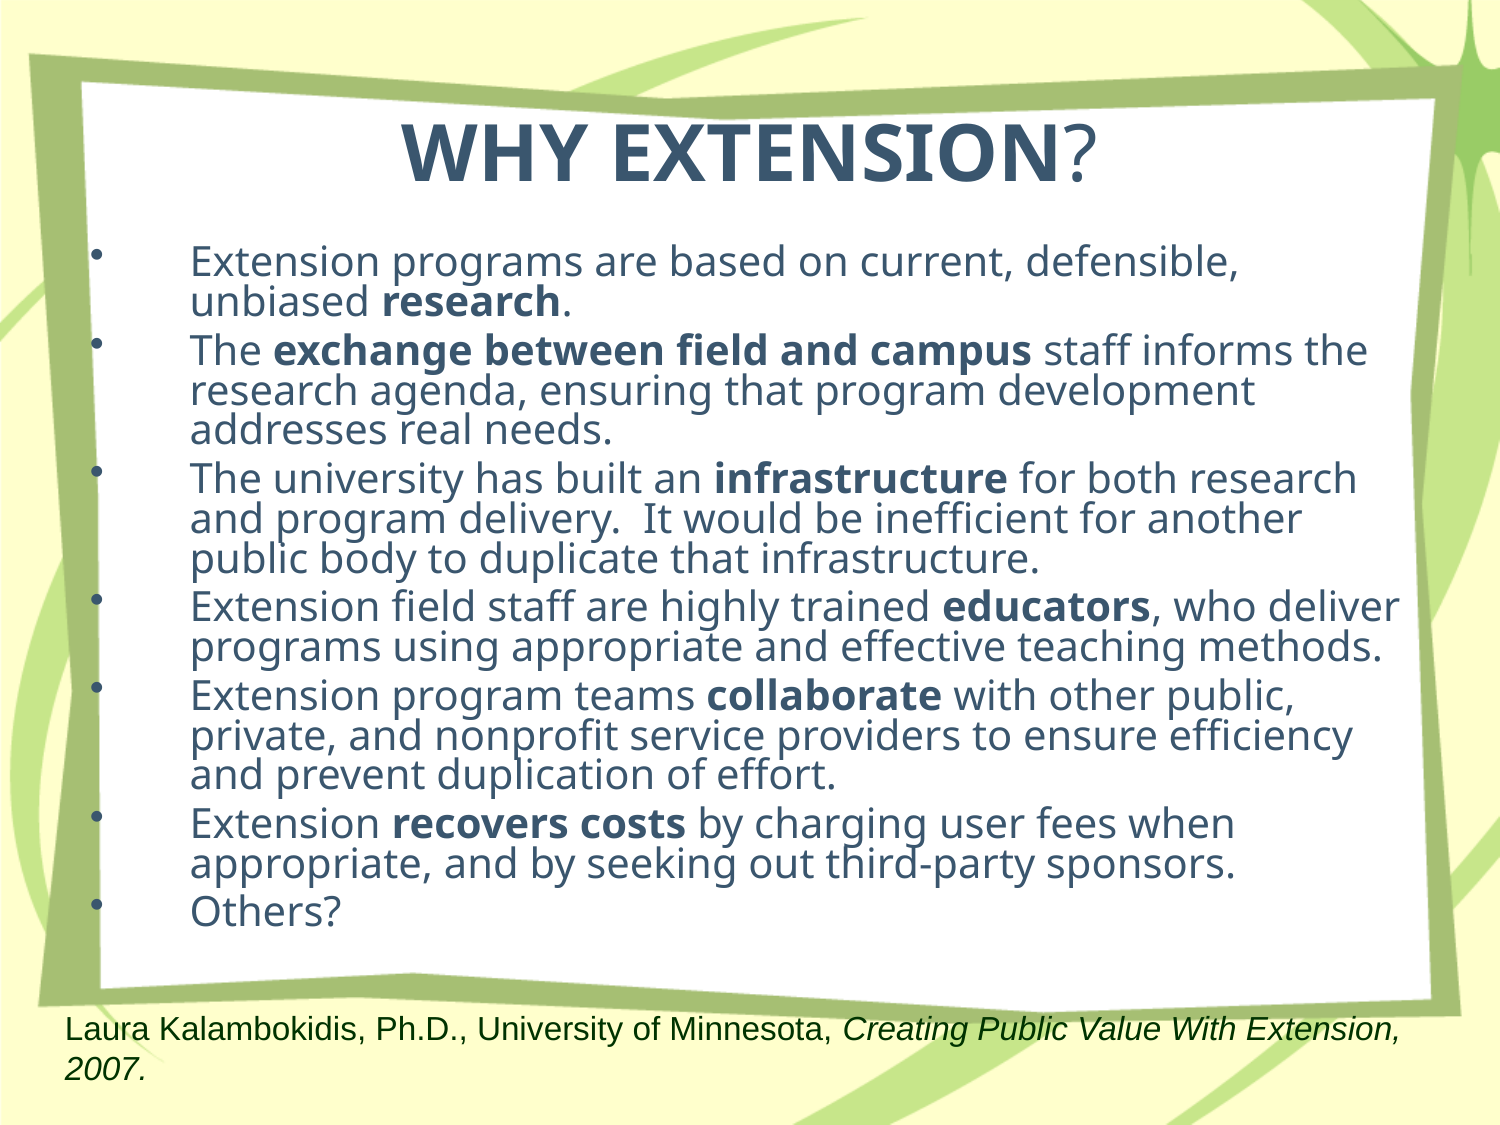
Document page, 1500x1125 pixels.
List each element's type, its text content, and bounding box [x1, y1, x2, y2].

text_box Laura Kalambokidis, Ph.D., University of Minnesota, Creating Public Value With Extension, 2007. [49, 999, 1463, 1095]
text_box Extension programs are based on current, defensible, unbiased research. The exchange between field and campus staff informs the research agenda, ensuring that program development addresses real needs. The university has built an infrastructure for both research and program delivery. It would be inefficient for another public body to duplicate that infrastructure. Extension field staff are highly trained educators, who deliver programs using appropriate and effective teaching methods. Extension program teams collaborate with other public, private, and nonprofit service providers to ensure efficiency and prevent duplication of effort. Extension recovers costs by charging user fees when appropriate, and by seeking out third-party sponsors. Others? [74, 237, 1425, 963]
picture [0, 0, 1500, 1125]
text_box WHY EXTENSION? [74, 37, 1425, 237]
